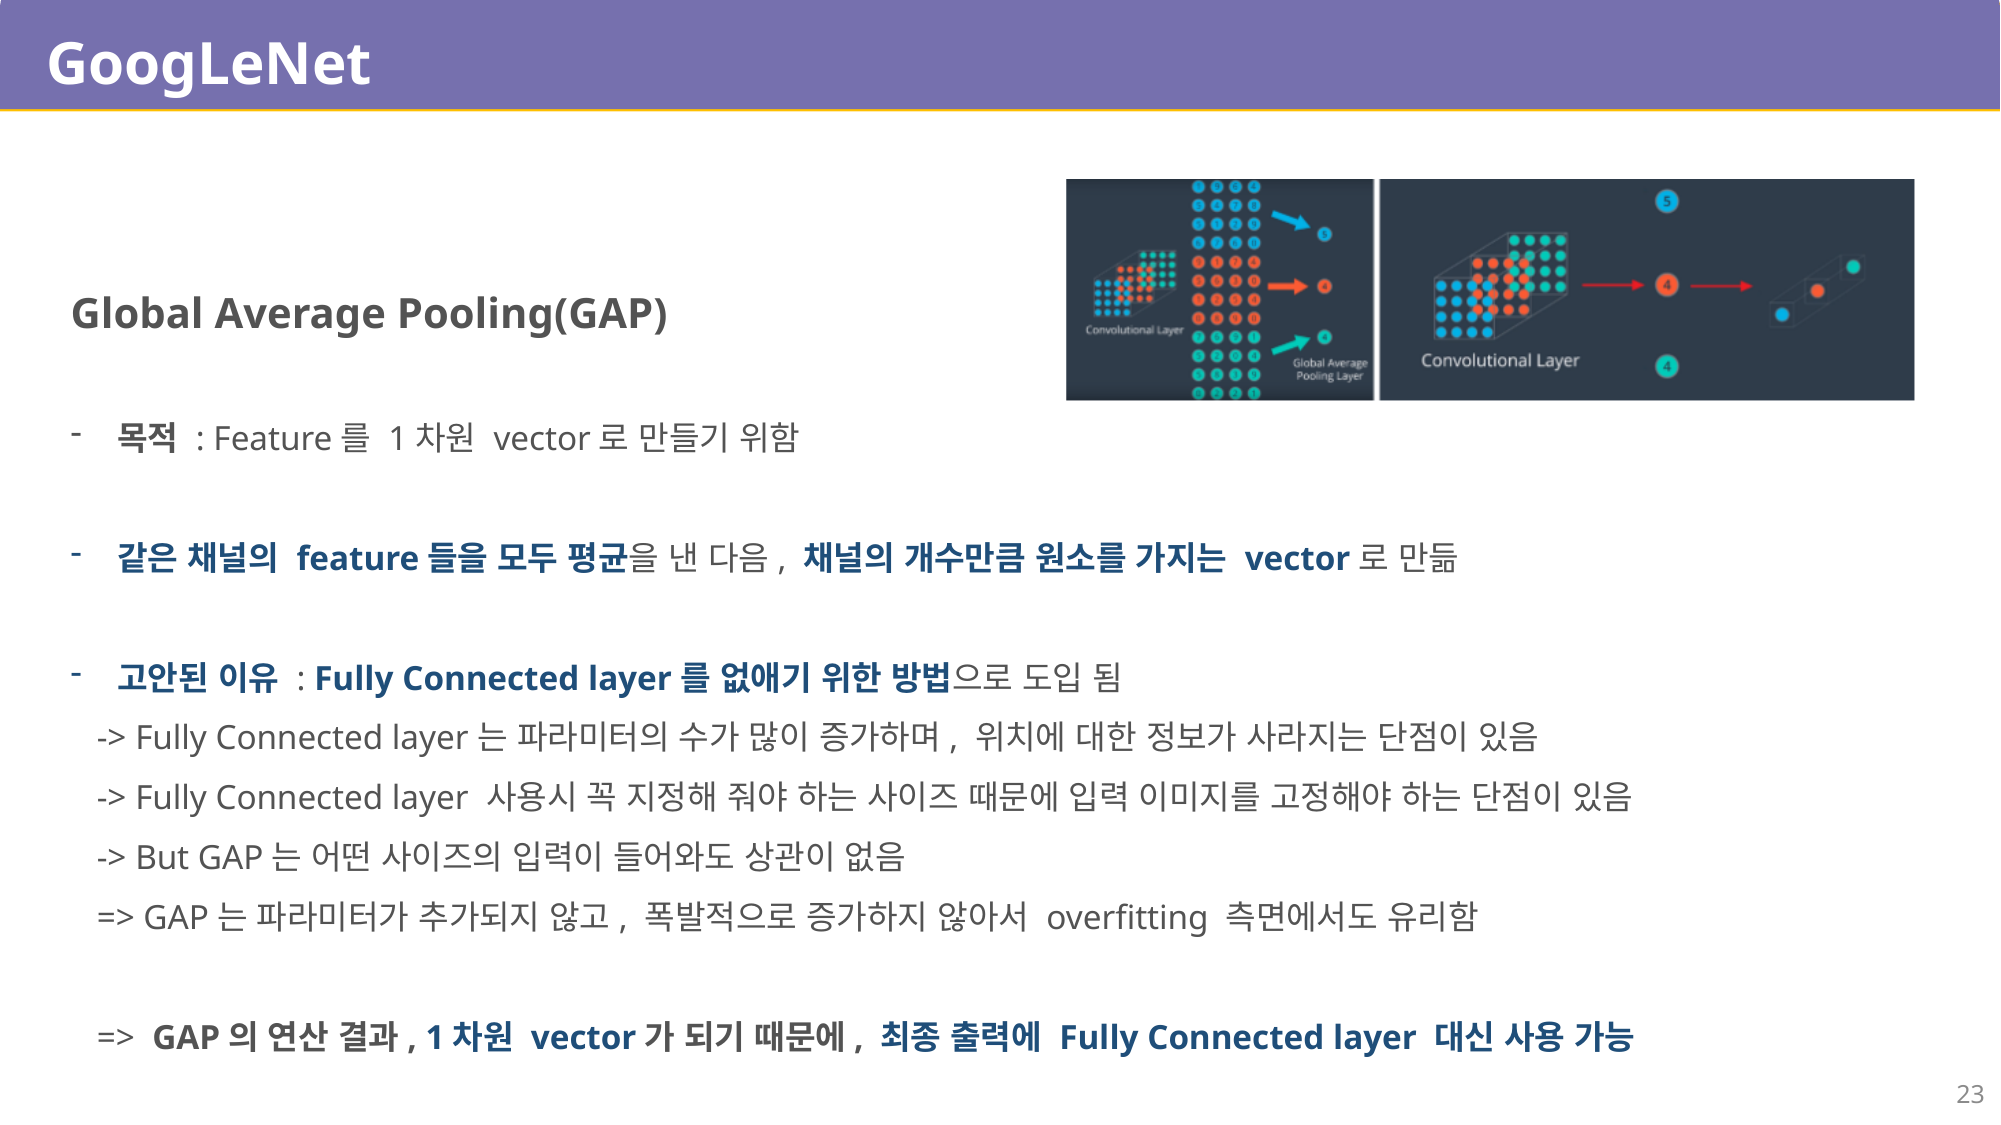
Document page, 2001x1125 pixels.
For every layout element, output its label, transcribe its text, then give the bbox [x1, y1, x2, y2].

picture [1065, 179, 1916, 402]
text_box [0, 0, 2000, 111]
text_box Global Average Pooling(GAP) 목적 : Feature를 1차원 vector로 만들기 위함 같은 채널의 feature들을 모두 평균을 낸 다음, 채널의 개수만큼 원소를 가지는 vector로 만듦 고안된 이유 : Fully Connected layer를 없애기 위한 방법으로 도입 됨 -> Fully Connected layer는 파라미터의 수가 많이 증가하며, 위치에 대한 정보가 사라지는 단점이 있음 -> Fully Connected layer 사용시 꼭 지정해 줘야 하는 사이즈 때문에 입력 이미지를 고정해야 하는 단점이 있음 -> But GAP는 어떤 사이즈의 입력이 들어와도 상관이 없음 => GAP는 파라미터가 추가되지 않고, 폭발적으로 증가하지 않아서 overfitting 측면에서도 유리함 => GAP의 연산 결과, 1차원 vector가 되기 때문에, 최종 출력에 Fully Connected layer 대신 사용 가능 [55, 254, 1916, 1064]
slide_number 23 [1550, 1065, 2000, 1125]
text_box GoogLeNet [31, 0, 1790, 104]
